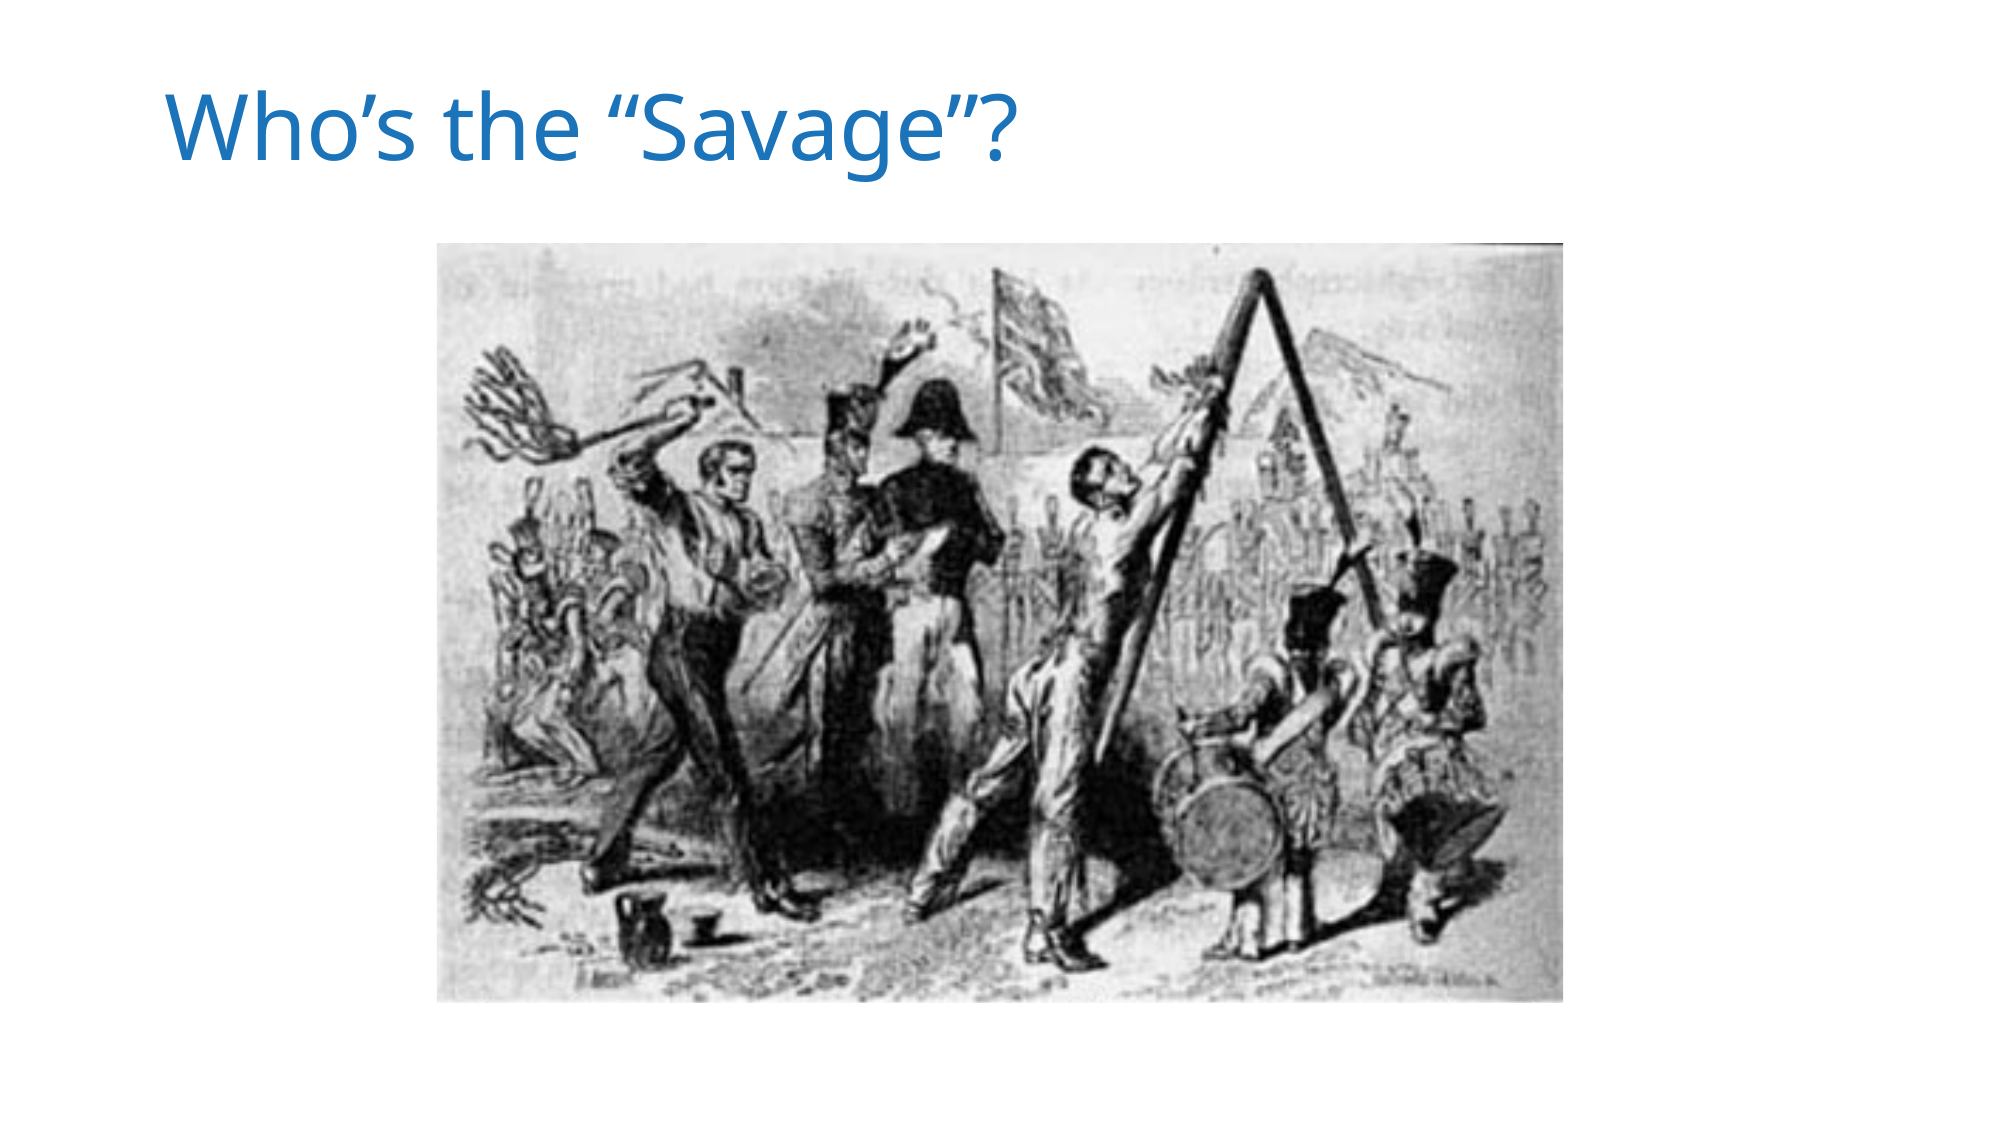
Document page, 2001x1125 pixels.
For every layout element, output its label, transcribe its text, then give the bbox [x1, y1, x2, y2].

title Who’s the “Savage”? [164, 81, 1838, 168]
picture [436, 243, 1564, 1003]
